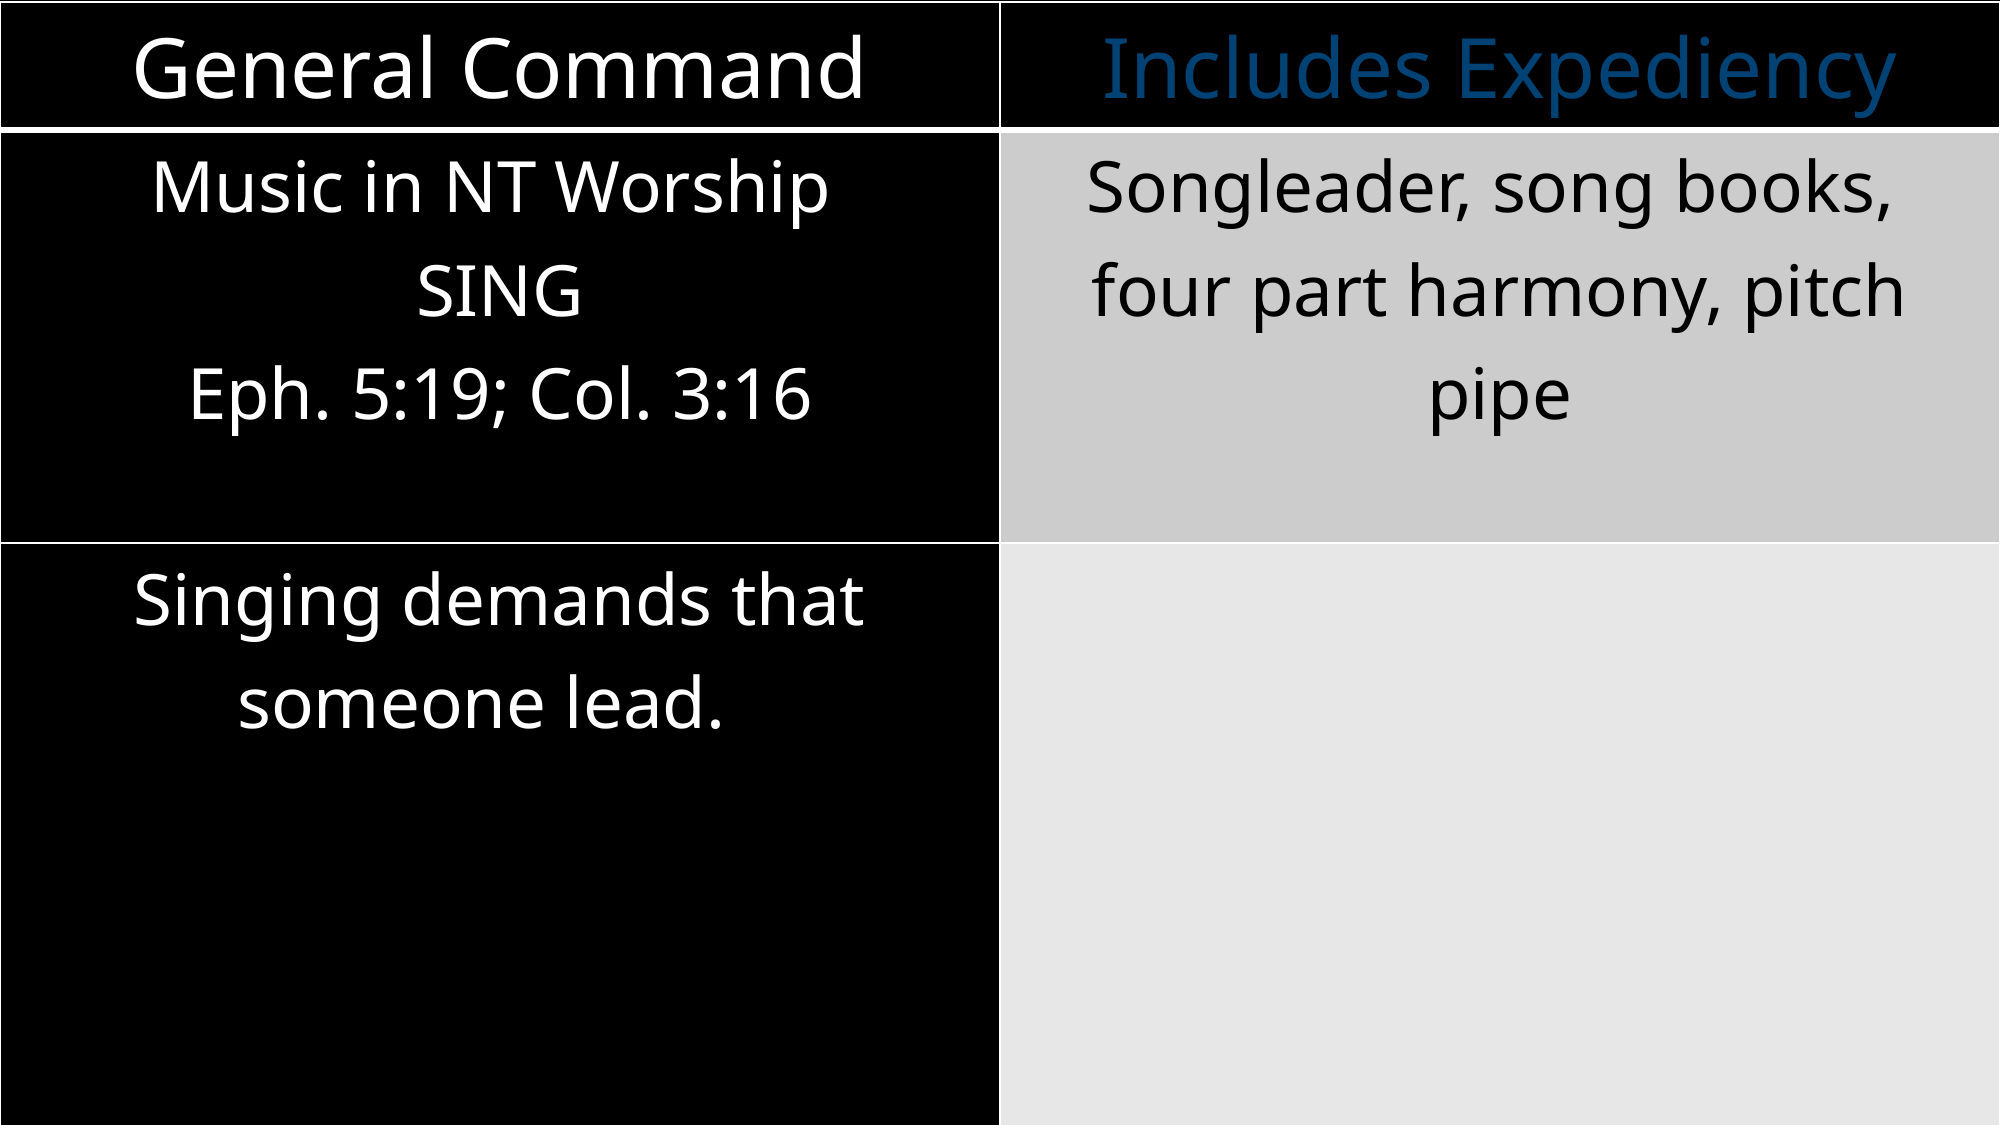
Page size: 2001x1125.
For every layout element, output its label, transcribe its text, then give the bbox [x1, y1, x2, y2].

table_cell [1001, 544, 1999, 1125]
table_header General Command [1, 3, 999, 127]
table_cell Music in NT Worship SING Eph. 5:19; Col. 3:16 [1, 133, 999, 542]
table_header Includes Expediency [1001, 3, 1999, 127]
table_cell Singing demands that someone lead. [1, 544, 999, 1125]
table_cell Songleader, song books, four part harmony, pitch pipe [1001, 133, 1999, 542]
